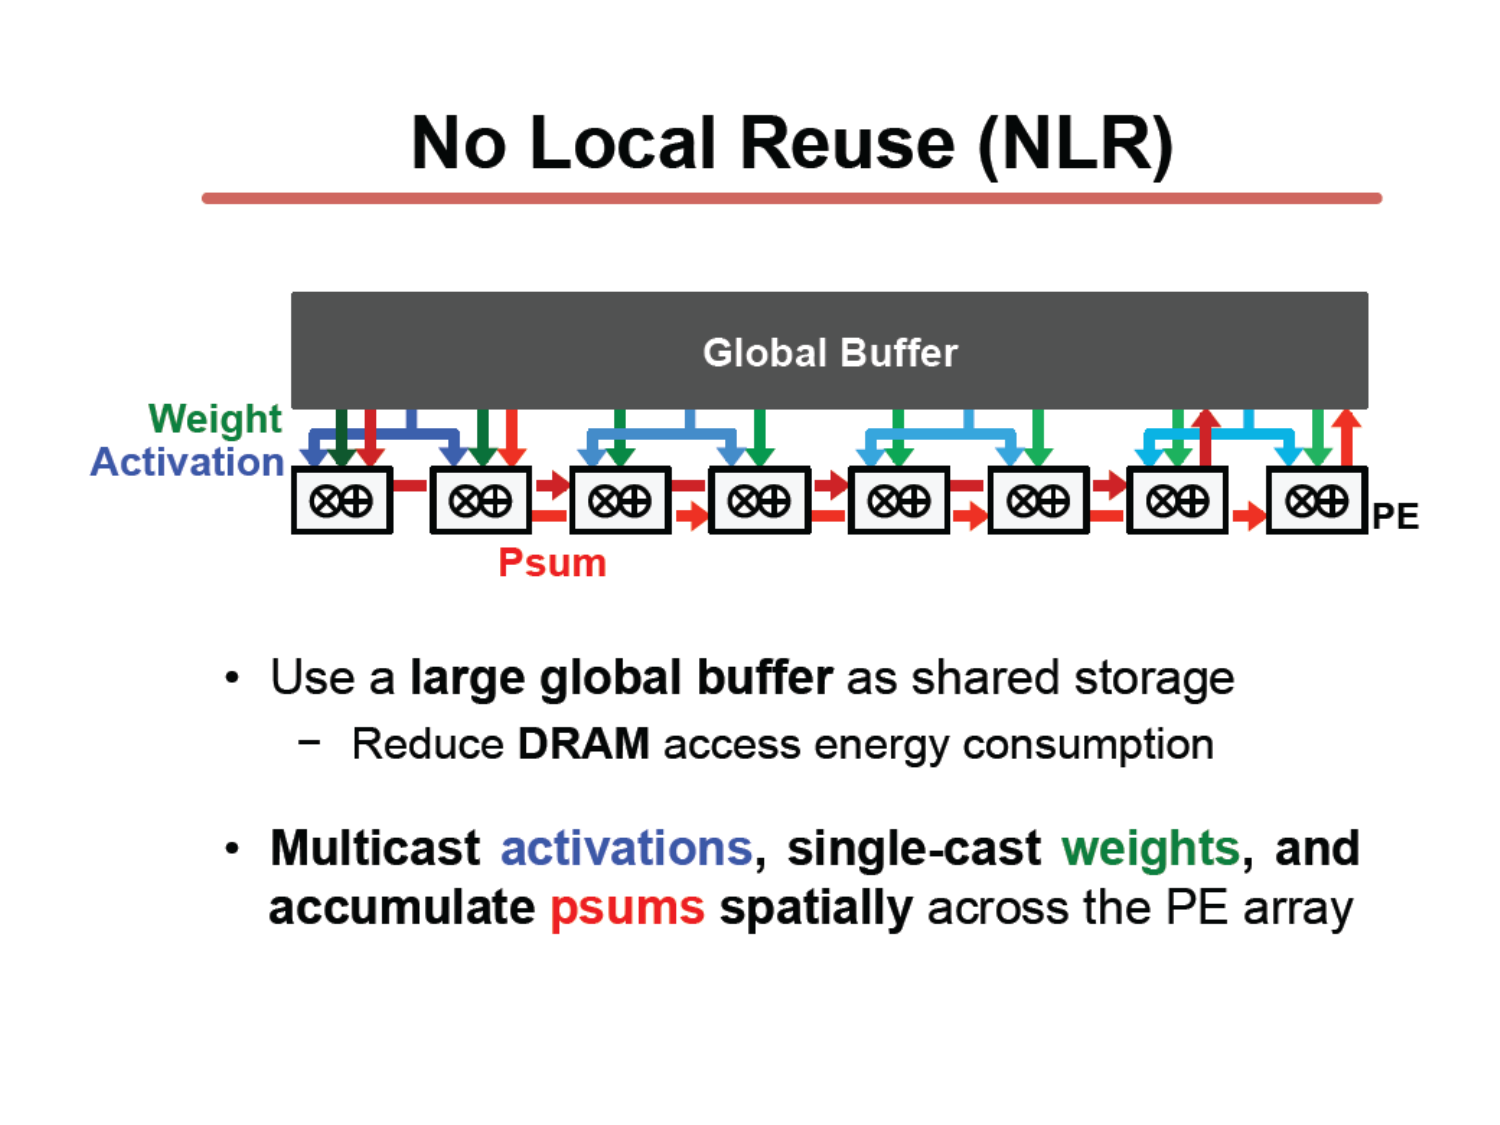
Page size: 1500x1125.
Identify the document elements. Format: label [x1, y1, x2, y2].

picture [74, 98, 1460, 1051]
